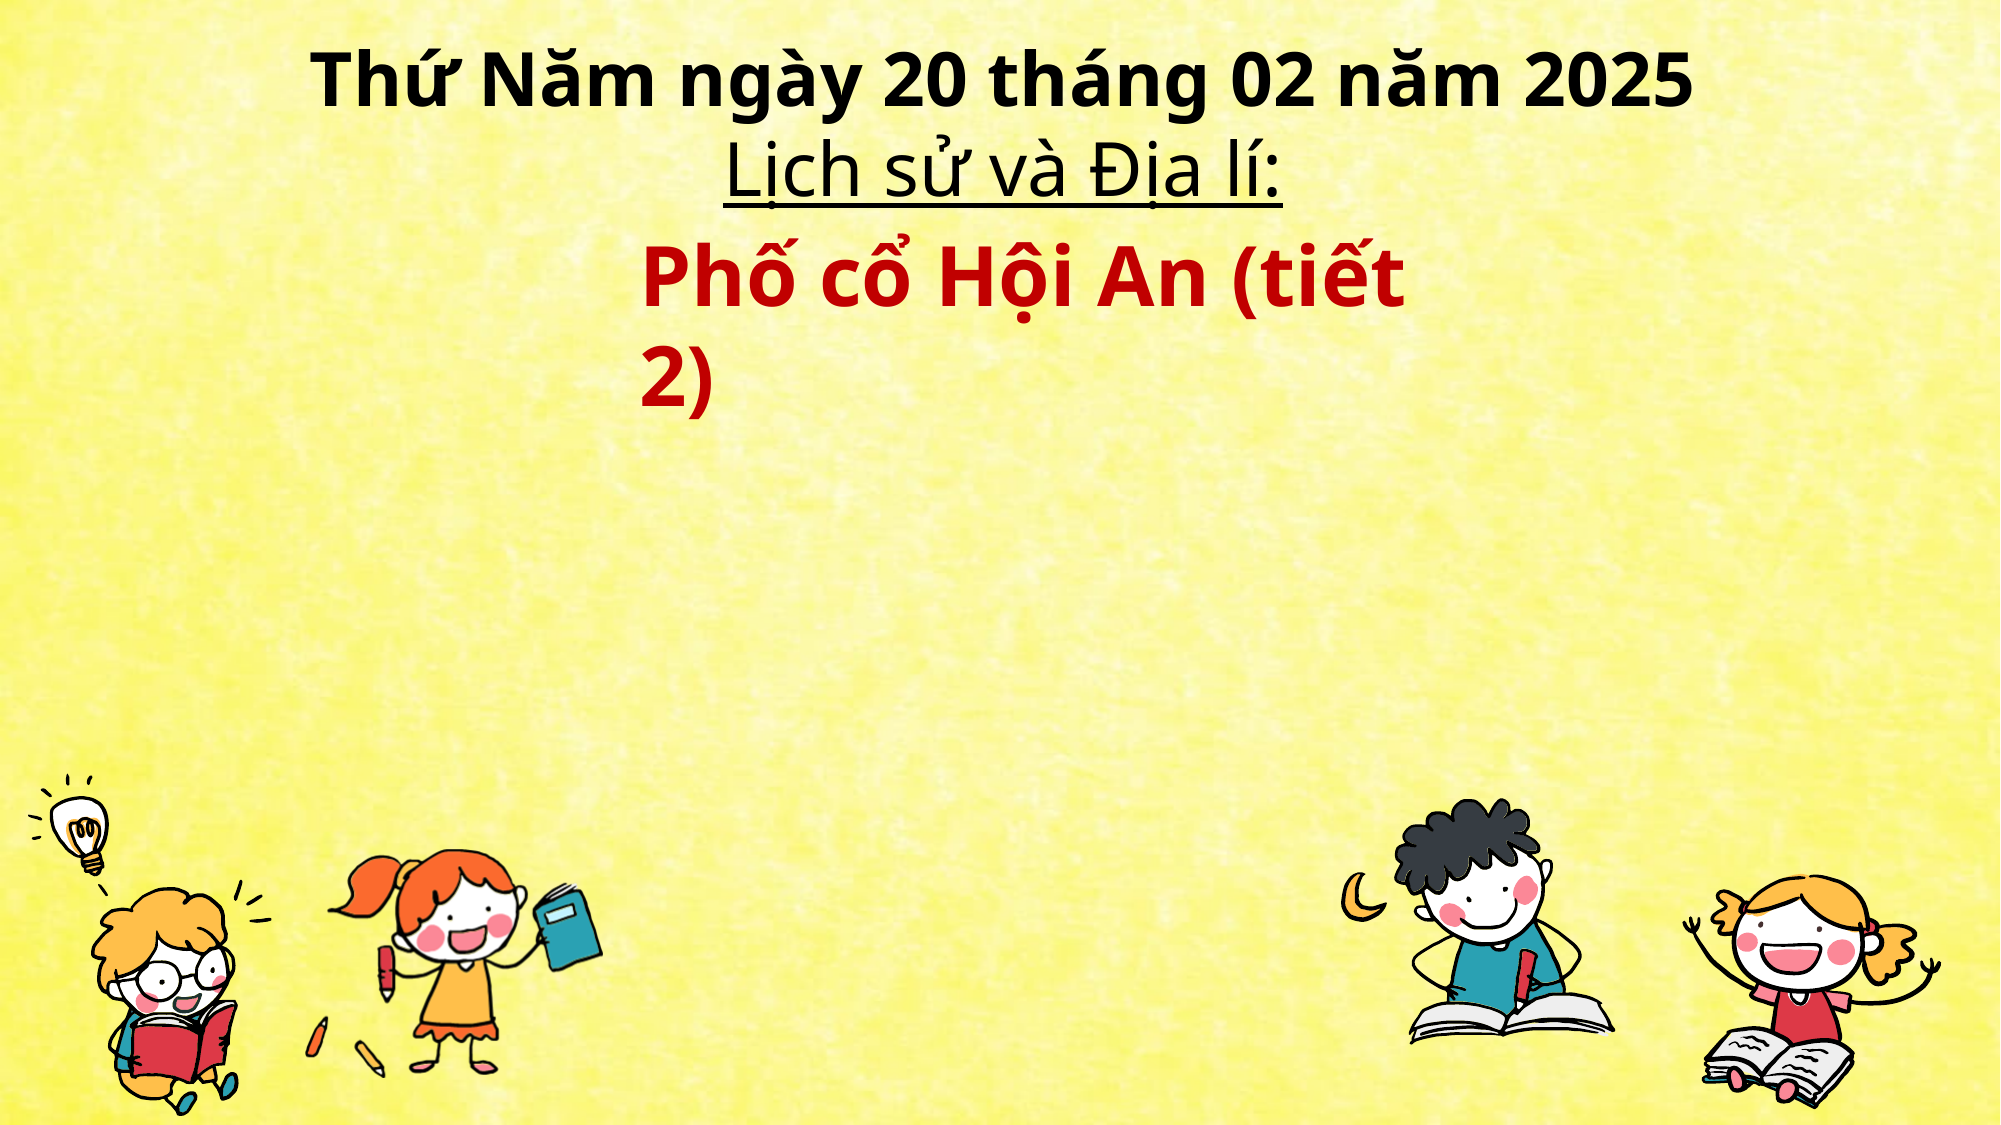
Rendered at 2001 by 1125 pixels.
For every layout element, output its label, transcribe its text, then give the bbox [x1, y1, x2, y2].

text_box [27, 773, 273, 1117]
text_box Phố cổ Hội An (tiết 2) [624, 228, 1494, 431]
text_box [1682, 874, 1942, 1110]
picture [0, 0, 2001, 1125]
text_box Thứ Năm ngày 20 tháng 02 năm 2025 Lịch sử và Địa lí: [109, 16, 1897, 228]
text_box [1340, 798, 1616, 1045]
